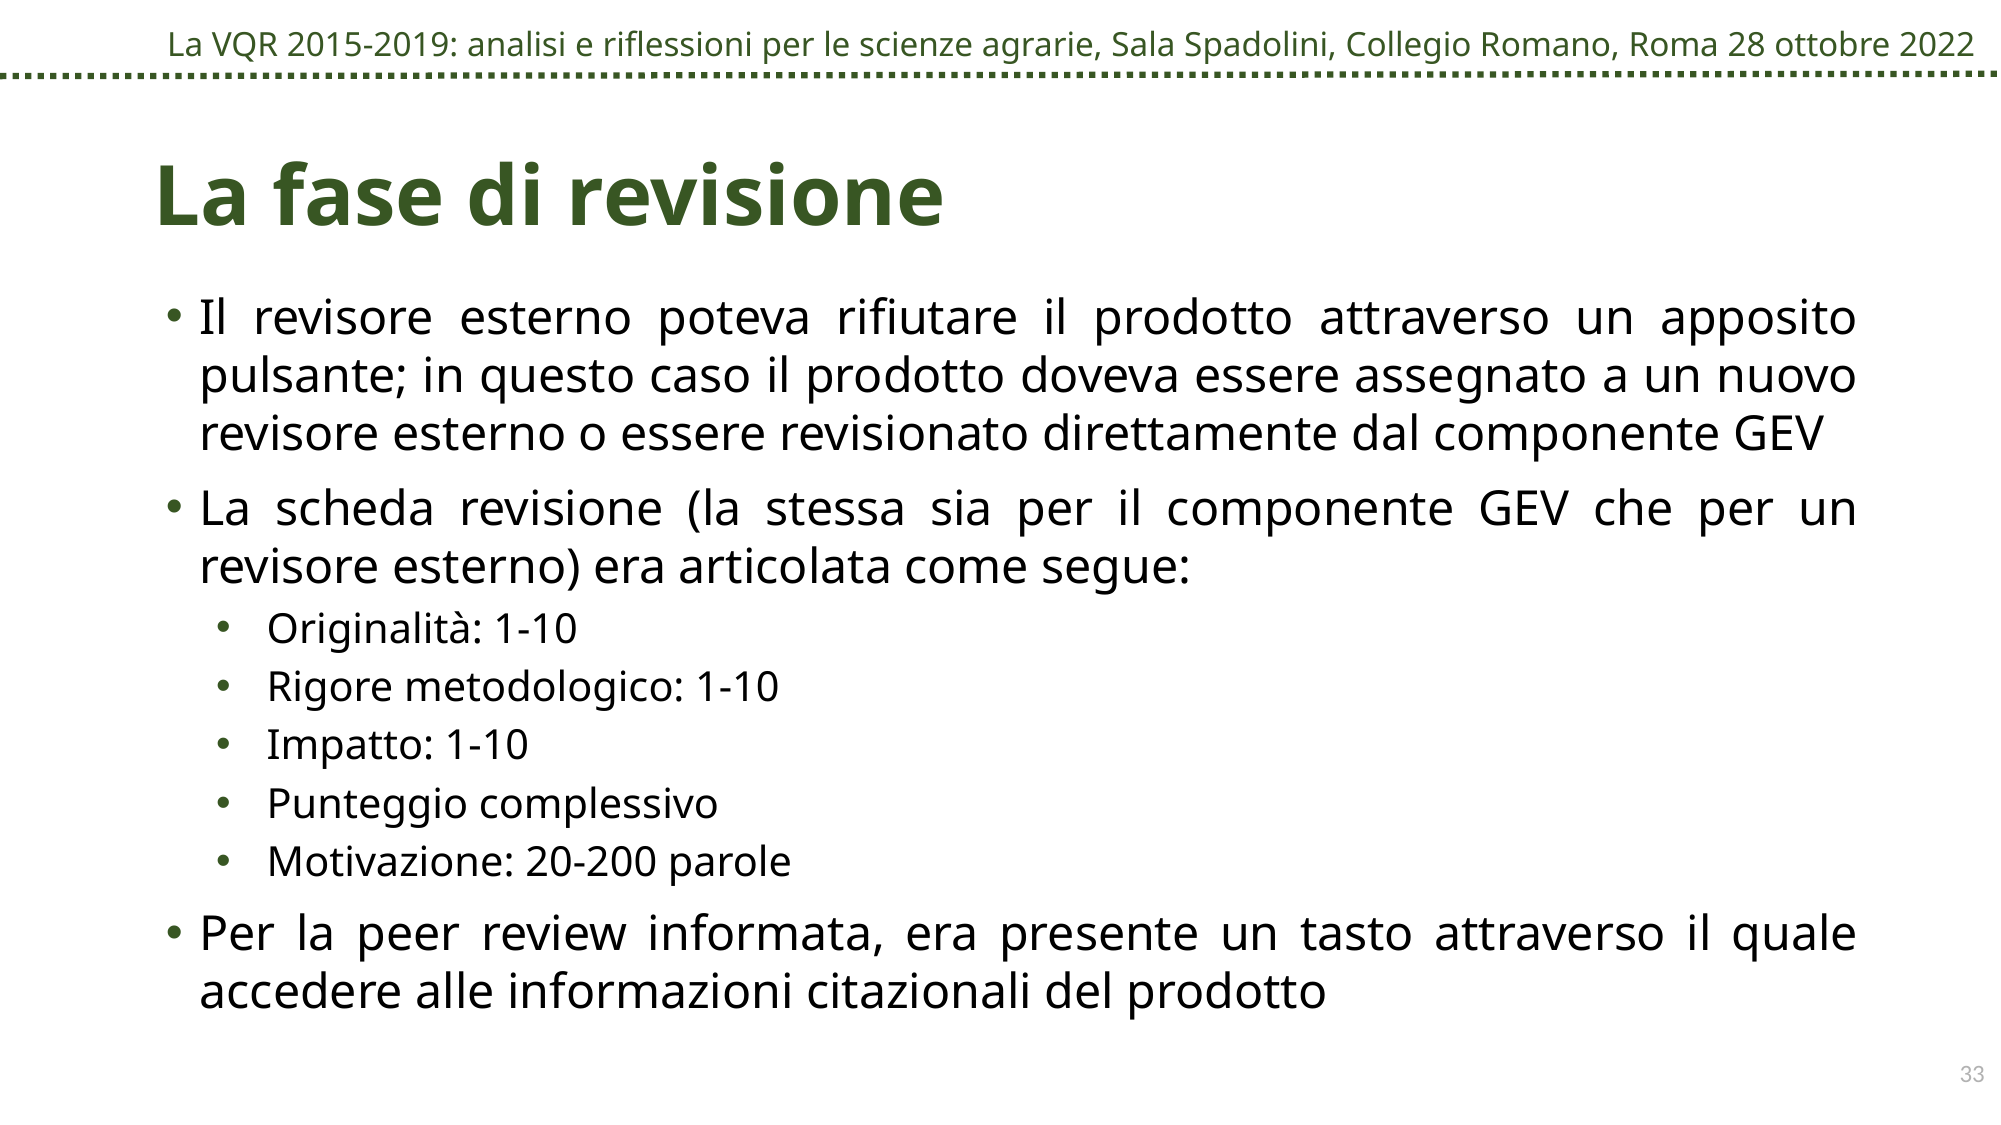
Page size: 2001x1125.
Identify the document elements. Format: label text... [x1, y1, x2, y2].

title La fase di revisione [138, 90, 1864, 308]
list Il revisore esterno poteva rifiutare il prodotto attraverso un apposito pulsante; in questo caso il prodotto doveva essere assegnato a un nuovo revisore esterno o essere revisionato direttamente dal componente GEV La scheda revisione (la stessa sia per il componente GEV che per un revisore esterno) era articolata come segue: Originalità: 1-10 Rigore metodologico: 1-10 Impatto: 1-10 Punteggio complessivo Motivazione: 20-200 parole Per la peer review informata, era presente un tasto attraverso il quale accedere alle informazioni citazionali del prodotto [150, 278, 1876, 1072]
slide_number 33 [1650, 1042, 2000, 1103]
